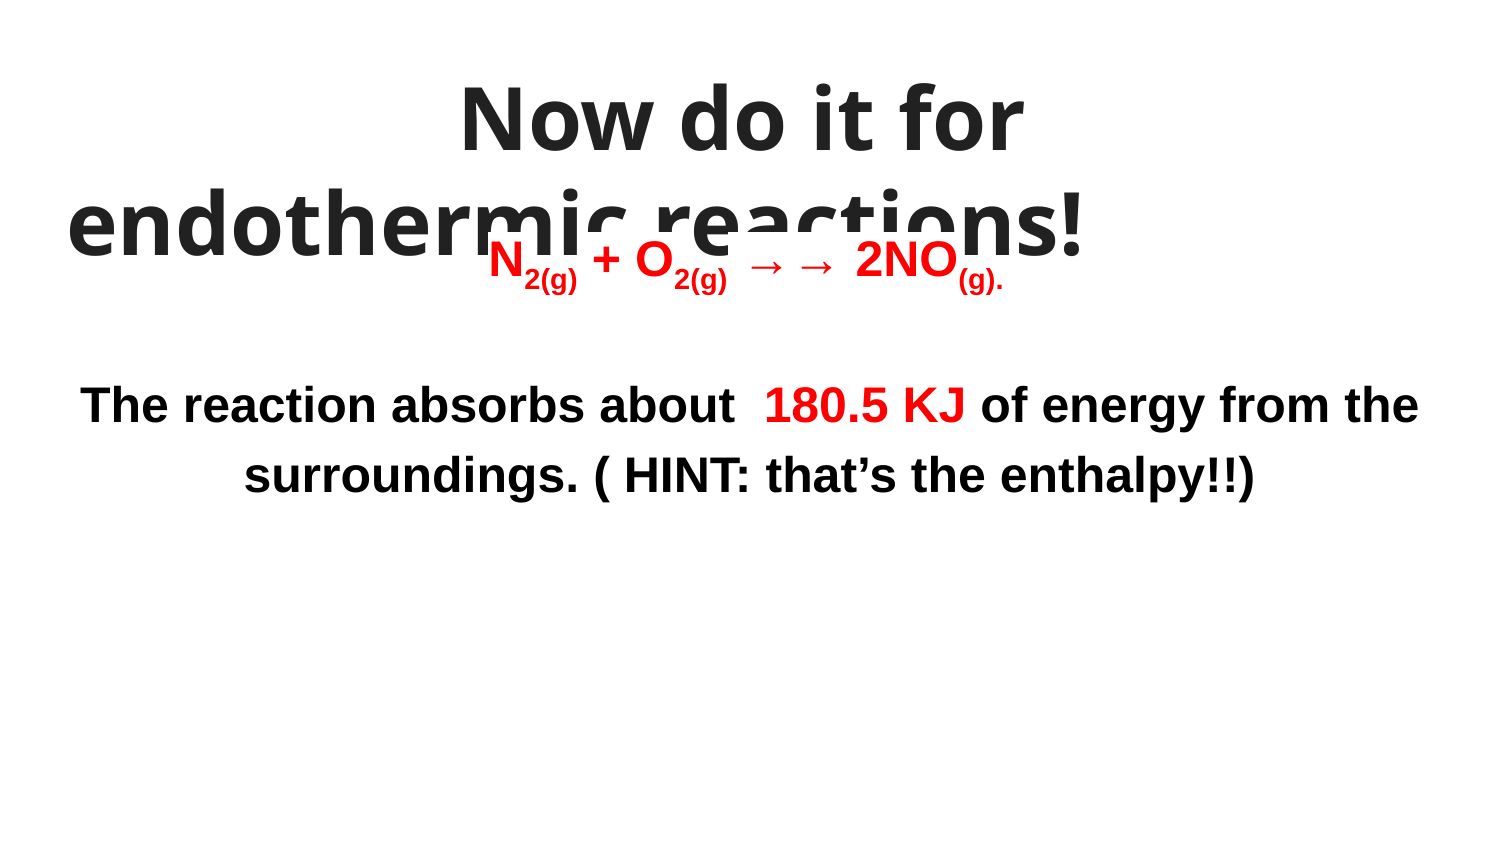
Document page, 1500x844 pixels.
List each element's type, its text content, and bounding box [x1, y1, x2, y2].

list N2(g) + O2(g) →→ 2NO(g). The reaction absorbs about 180.5 KJ of energy from the surroundings. ( HINT: that’s the enthalpy!!) [51, 201, 1449, 750]
title Now do it for endothermic reactions! [51, 48, 1449, 180]
